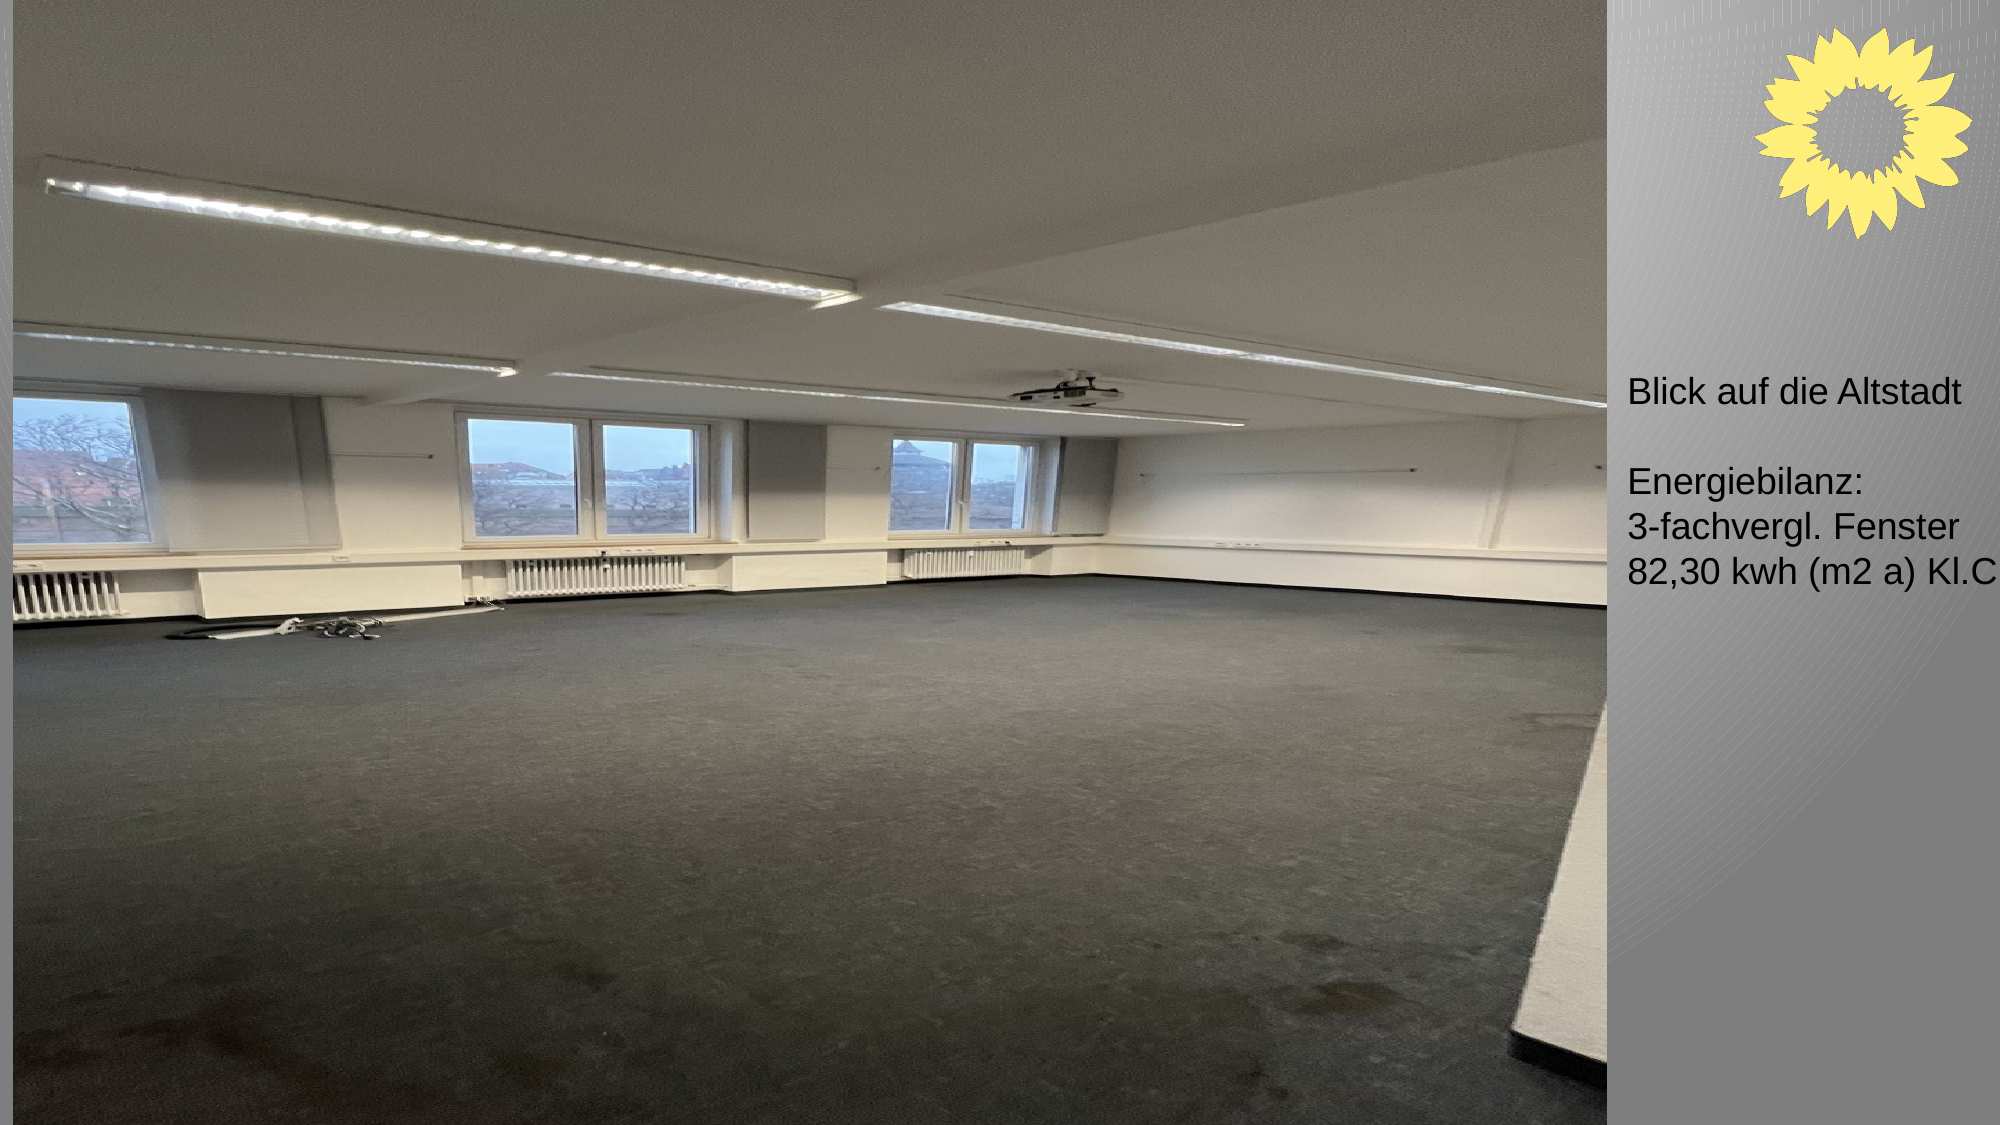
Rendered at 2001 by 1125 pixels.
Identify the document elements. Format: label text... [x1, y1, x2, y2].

text_box Blick auf die Altstadt Energiebilanz: 3-fachvergl. Fenster 82,30 kwh (m2 a) Kl.C [1613, 359, 2000, 600]
picture [1754, 27, 1973, 240]
picture [13, 0, 1608, 1125]
